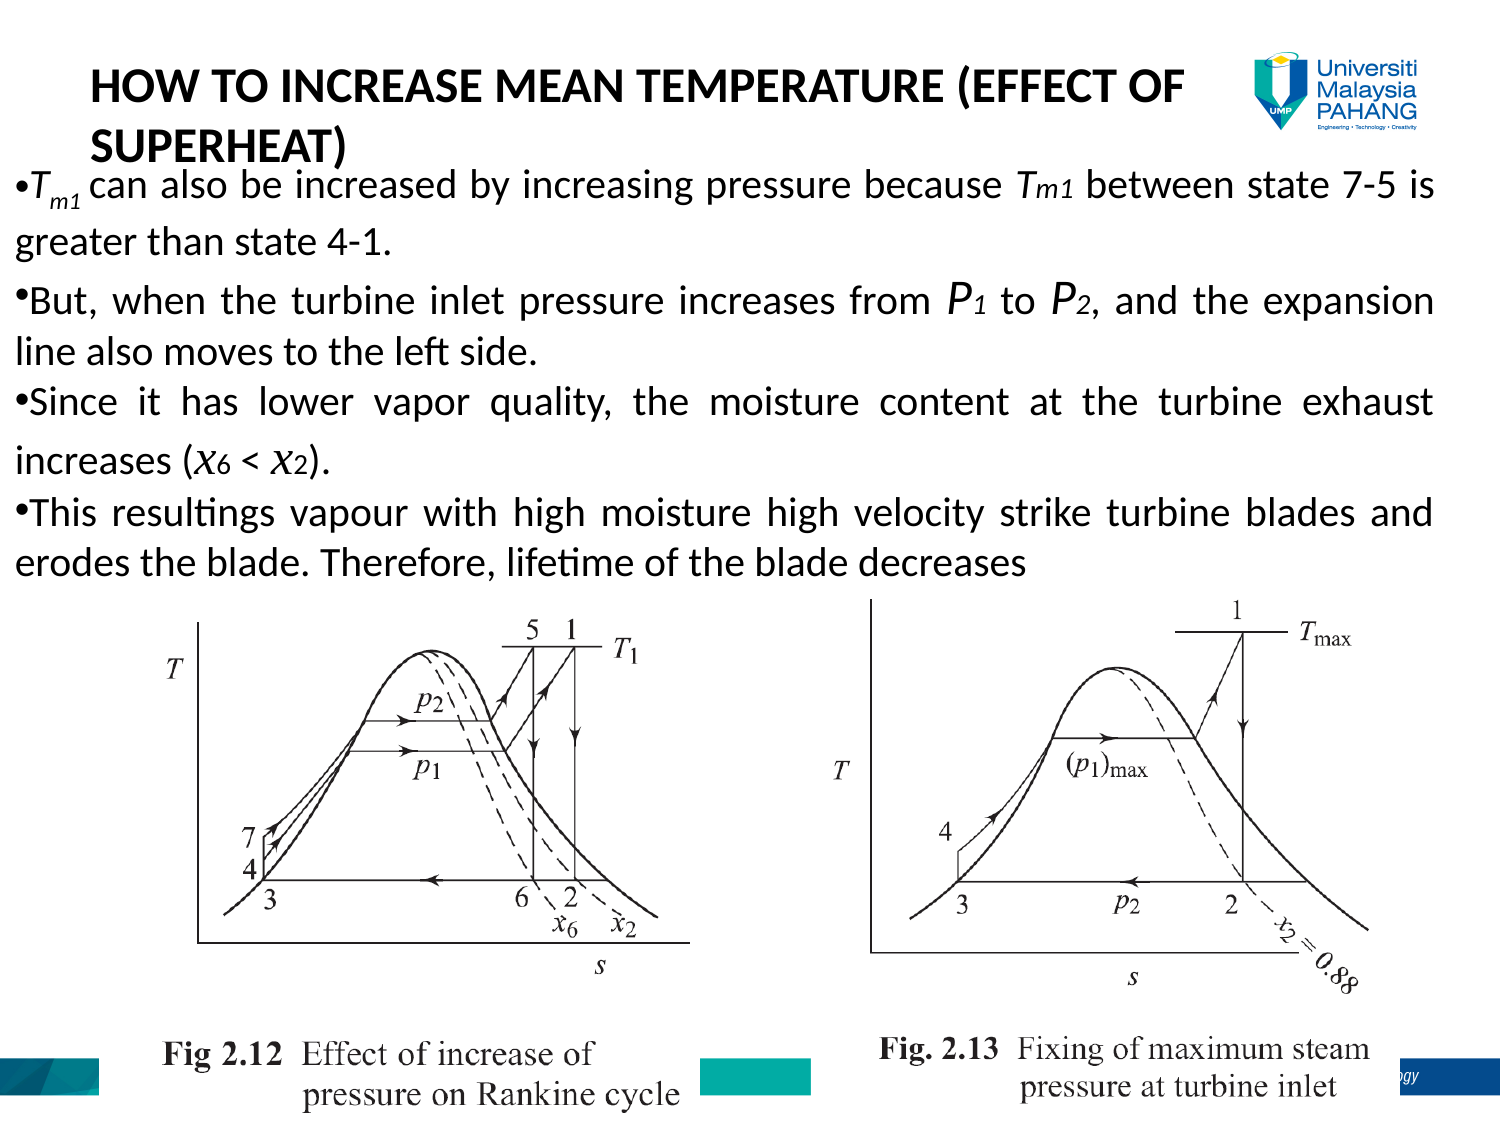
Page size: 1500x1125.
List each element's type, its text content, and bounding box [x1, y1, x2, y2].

text_box Tm1 can also be increased by increasing pressure because Tm1 between state 7-5 is greater than state 4-1. But, when the turbine inlet pressure increases from P1 to P2, and the expansion line also moves to the left side. Since it has lower vapor quality, the moisture content at the turbine exhaust increases (x6 < x2). This resultings vapour with high moisture high velocity strike turbine blades and erodes the blade. Therefore, lifetime of the blade decreases [0, 149, 1450, 592]
text_box HOW TO INCREASE MEAN TEMPERATURE (EFFECT OF SUPERHEAT) [74, 45, 1425, 233]
picture [0, 0, 1500, 1125]
